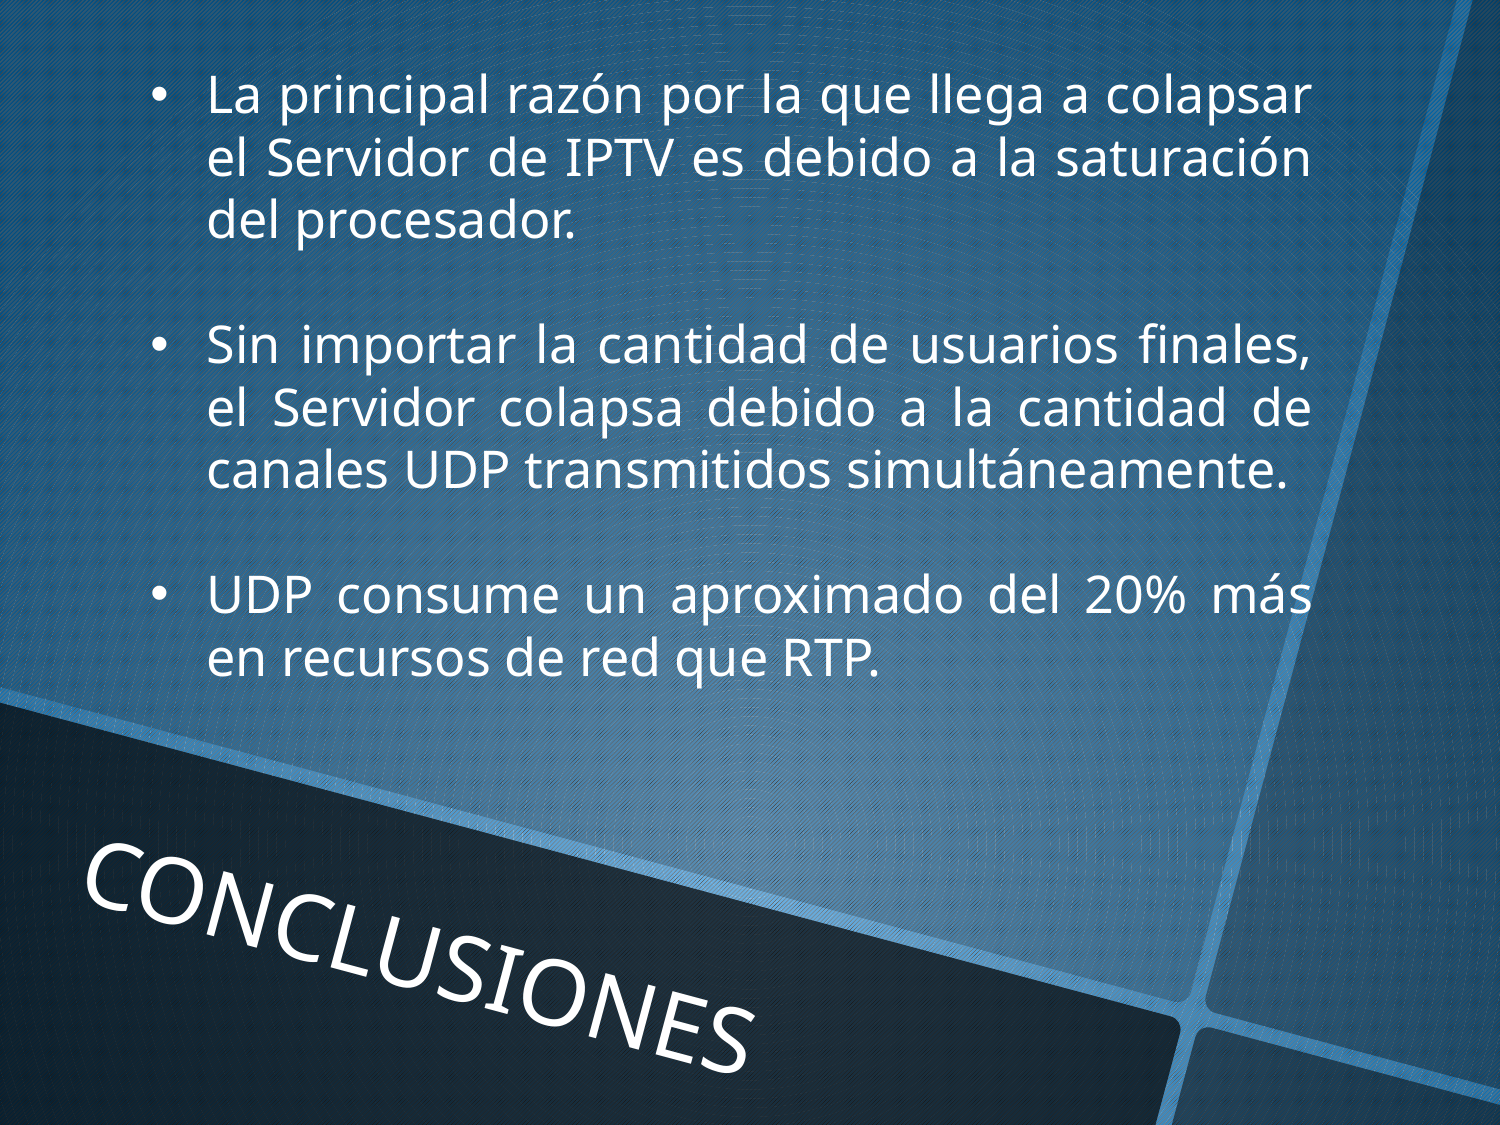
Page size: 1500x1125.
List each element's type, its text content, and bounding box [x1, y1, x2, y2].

text_box CONCLUSIONES [0, 776, 786, 1125]
text_box La principal razón por la que llega a colapsar el Servidor de IPTV es debido a la saturación del procesador. Sin importar la cantidad de usuarios finales, el Servidor colapsa debido a la cantidad de canales UDP transmitidos simultáneamente. UDP consume un aproximado del 20% más en recursos de red que RTP. [135, 54, 1329, 858]
